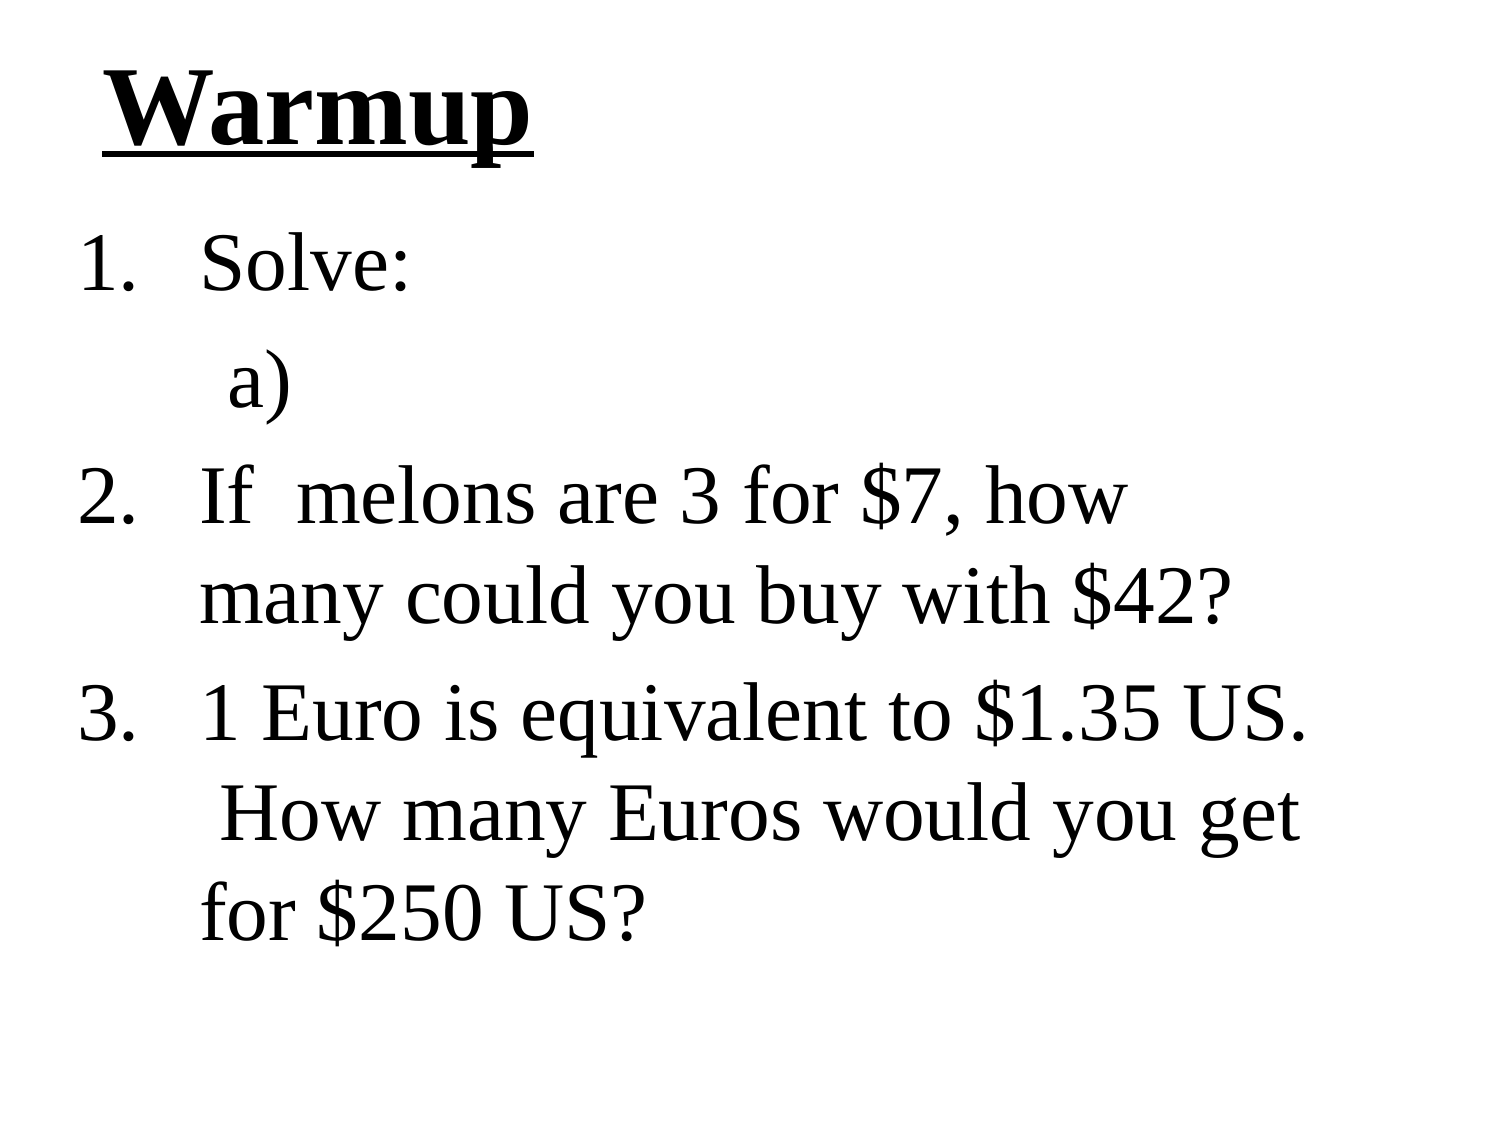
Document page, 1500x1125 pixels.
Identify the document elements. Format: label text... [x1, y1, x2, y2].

text_box Warmup [87, 24, 1313, 175]
